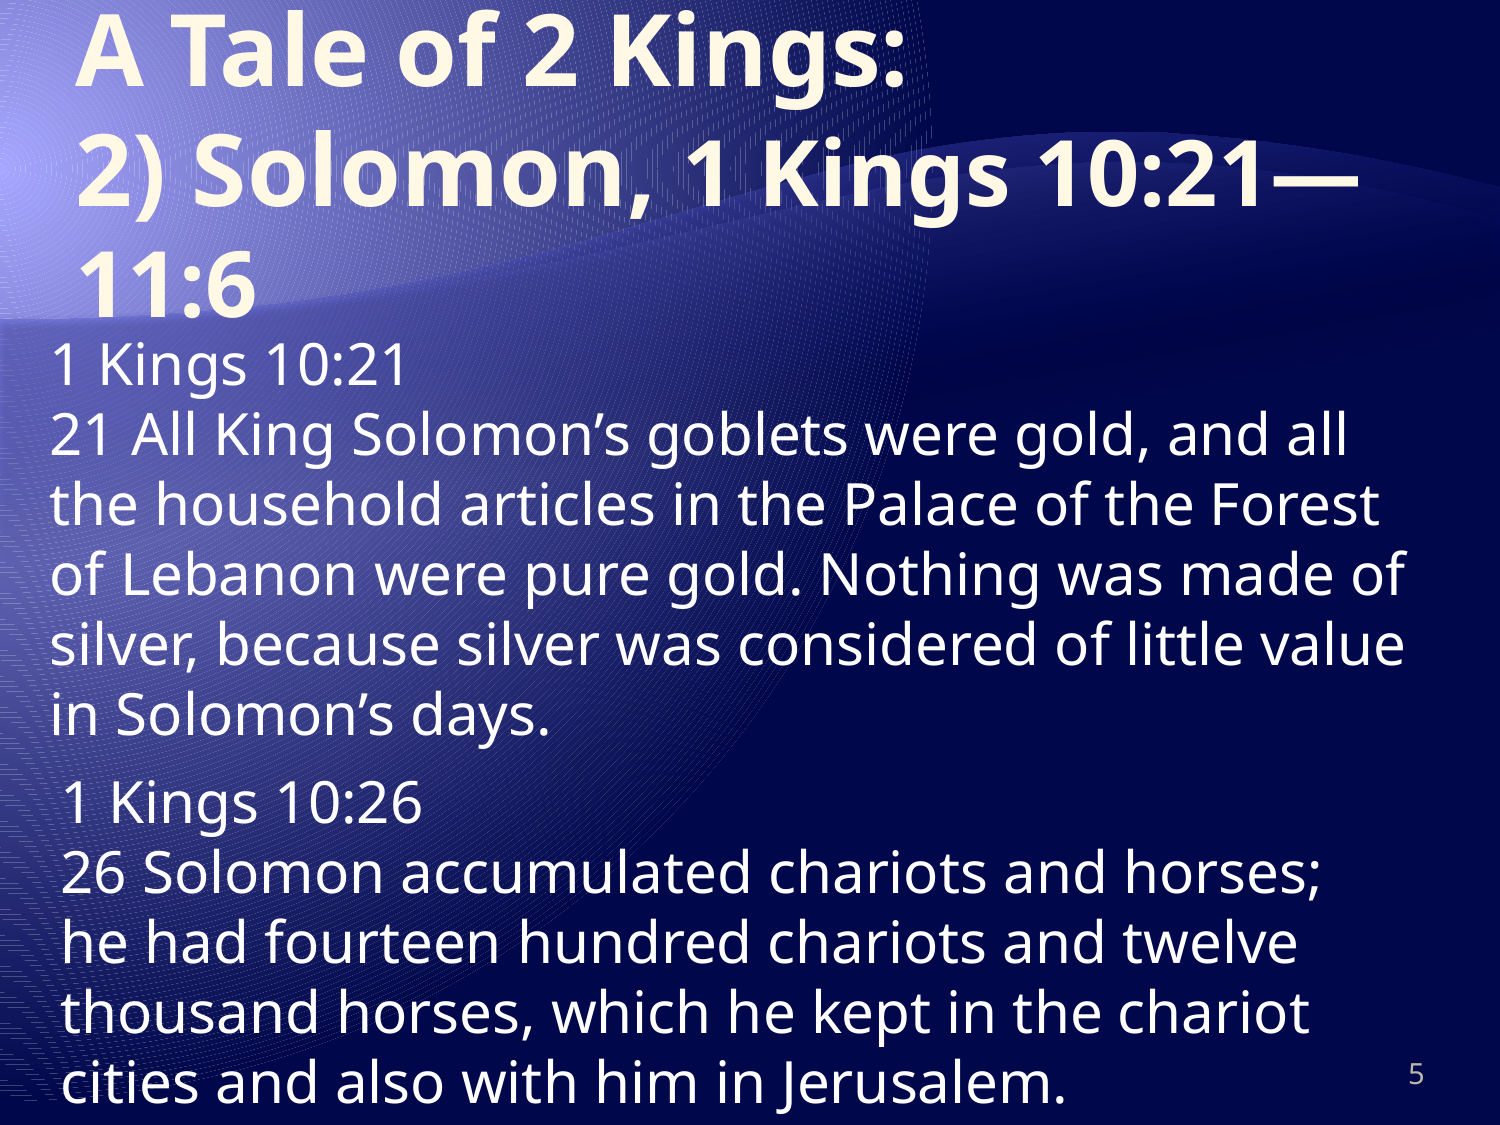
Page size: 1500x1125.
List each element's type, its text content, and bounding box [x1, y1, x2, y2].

slide_number 5 [1337, 1042, 1425, 1103]
title A Tale of 2 Kings: 2) Solomon, 1 Kings 10:21—11:6 [75, 87, 1425, 327]
text_box 1 Kings 10:26 26 Solomon accumulated chariots and horses; he had fourteen hundred chariots and twelve thousand horses, which he kept in the chariot cities and also with him in Jerusalem. [60, 765, 1406, 1116]
text_box 1 Kings 10:21 21 All King Solomon’s goblets were gold, and all the household articles in the Palace of the Forest of Lebanon were pure gold. Nothing was made of silver, because silver was considered of little value in Solomon’s days. [49, 327, 1433, 748]
